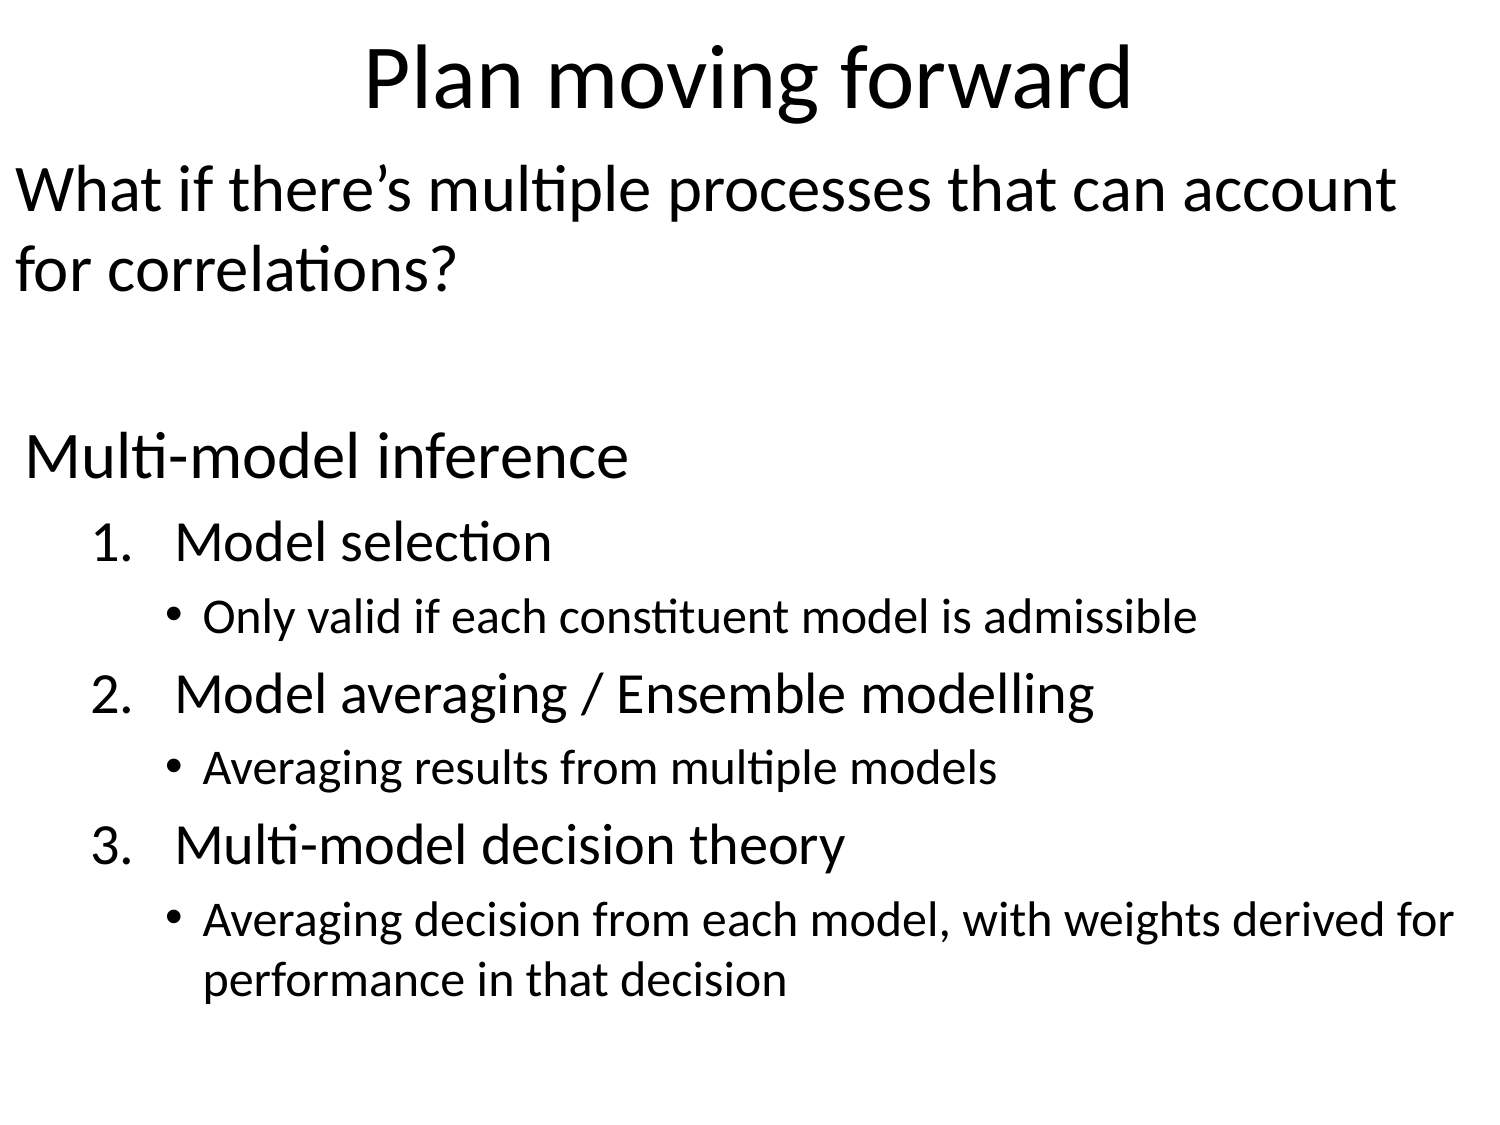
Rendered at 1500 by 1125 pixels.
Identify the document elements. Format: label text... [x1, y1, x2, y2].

title Plan moving forward [0, 5, 1500, 137]
list What if there’s multiple processes that can account for correlations? Multi-model inference Model selection Only valid if each constituent model is admissible Model averaging / Ensemble modelling Averaging results from multiple models Multi-model decision theory Averaging decision from each model, with weights derived for performance in that decision [0, 137, 1500, 1125]
